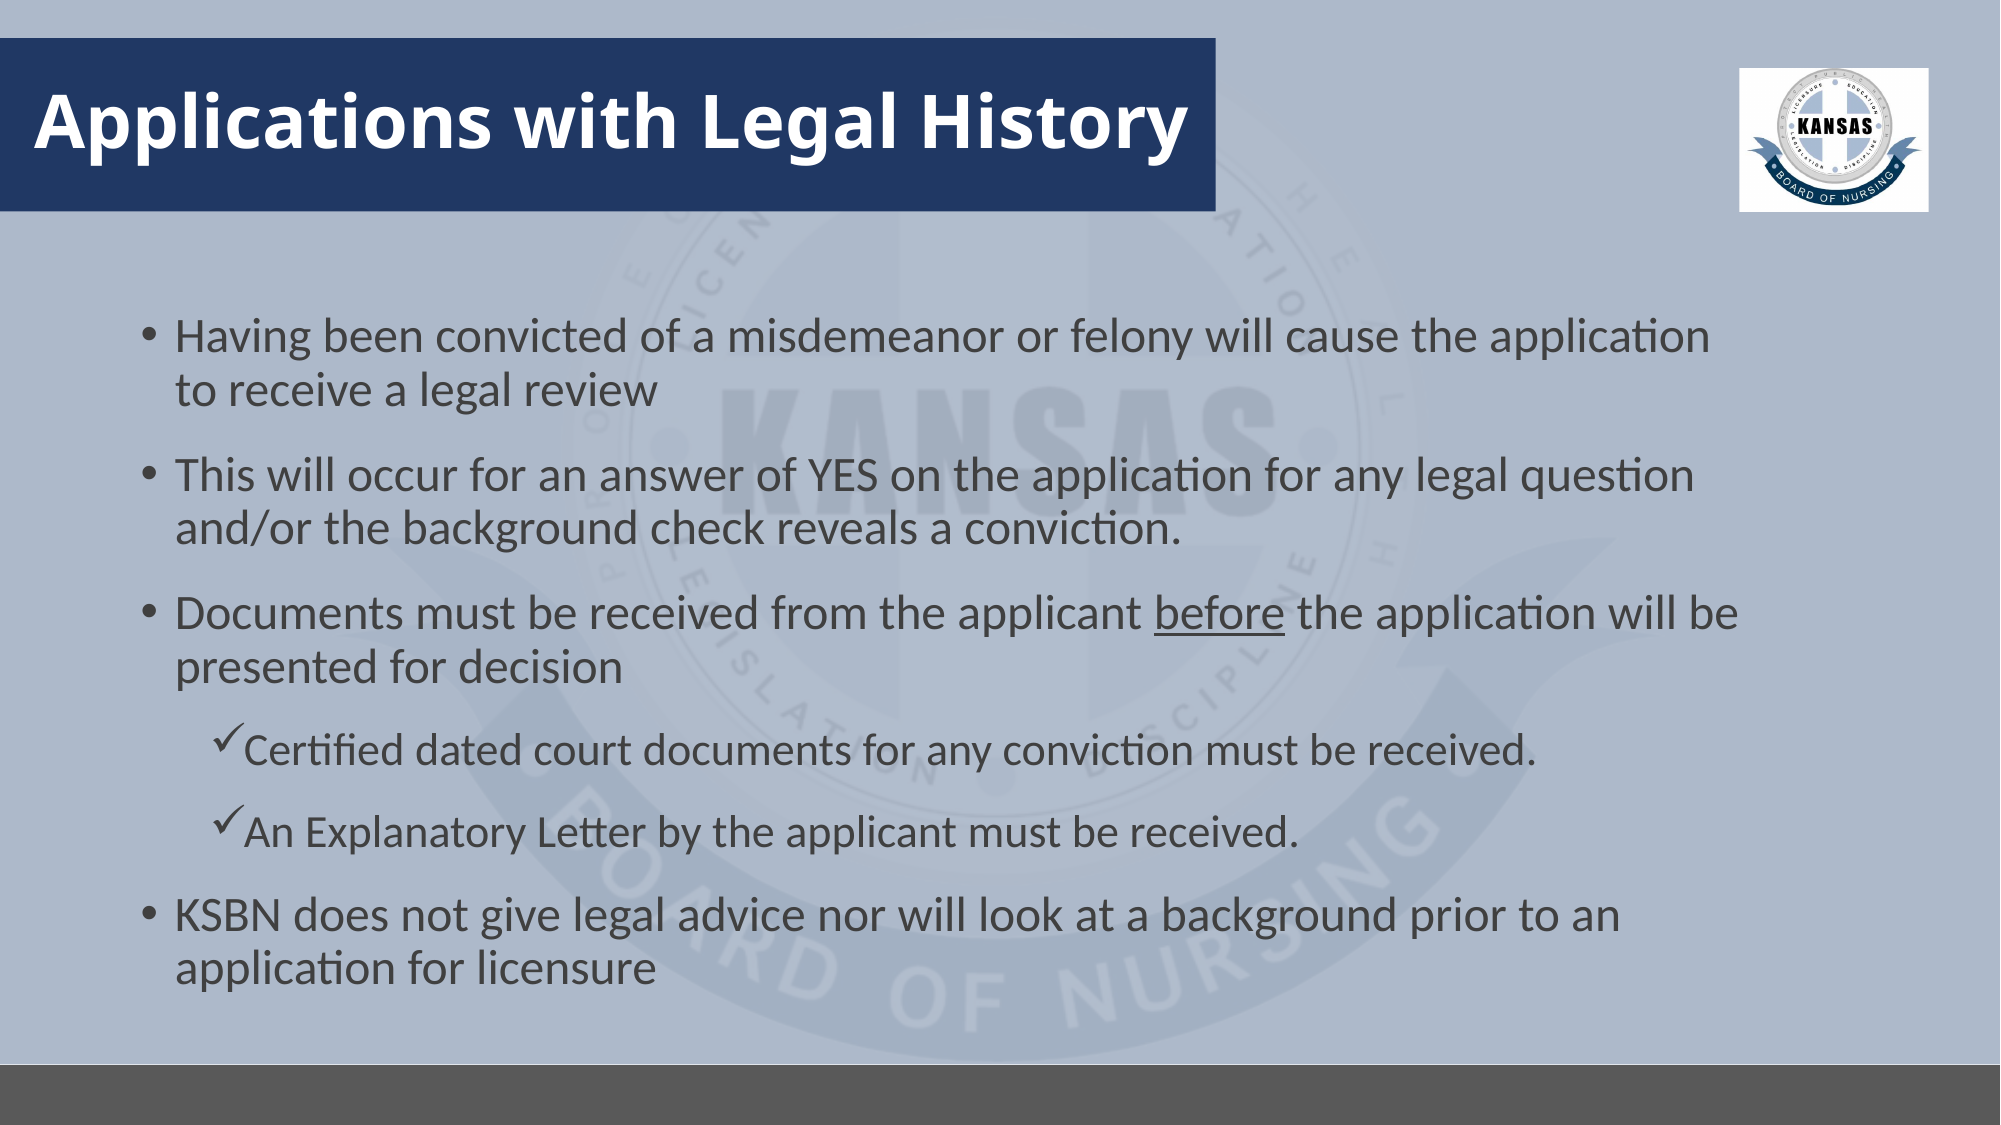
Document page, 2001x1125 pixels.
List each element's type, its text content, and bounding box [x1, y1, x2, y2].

list Having been convicted of a misdemeanor or felony will cause the application to receive a legal review This will occur for an answer of YES on the application for any legal question and/or the background check reveals a conviction. Documents must be received from the applicant before the application will be presented for decision Certified dated court documents for any conviction must be received. An Explanatory Letter by the applicant must be received. KSBN does not give legal advice nor will look at a background prior to an application for licensure [125, 268, 1777, 1008]
title Applications with Legal History [0, 38, 1216, 212]
